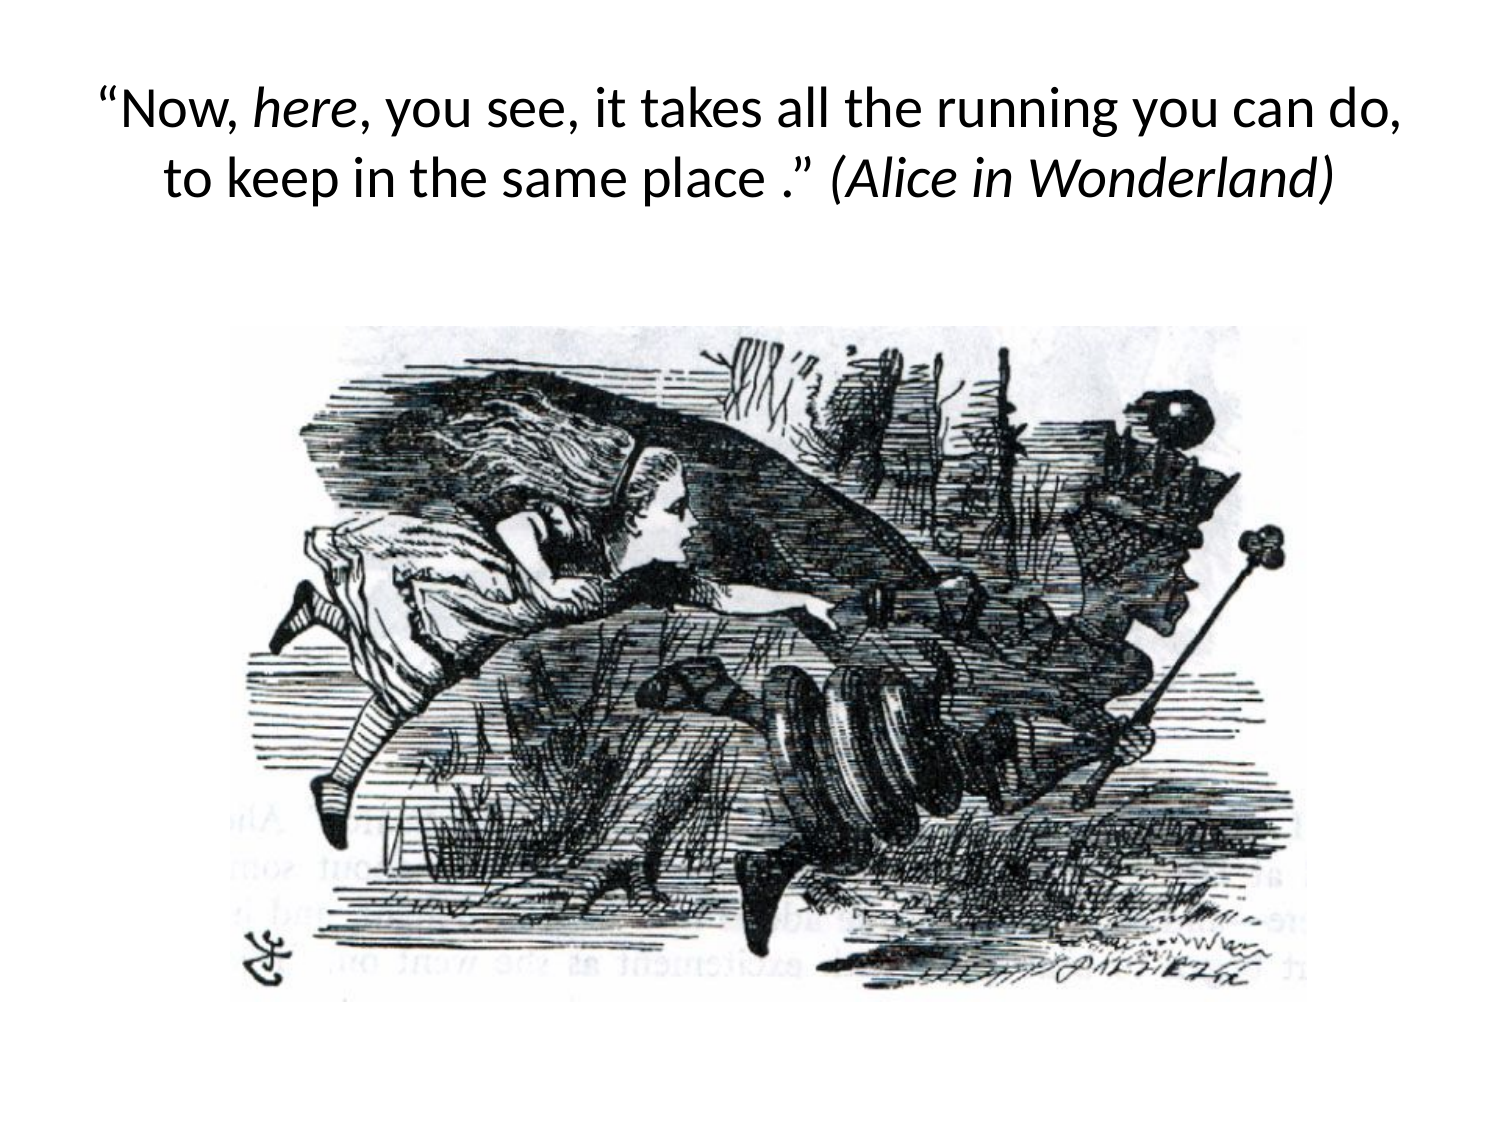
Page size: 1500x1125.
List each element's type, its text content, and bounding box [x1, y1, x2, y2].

title “Now, here, you see, it takes all the running you can do, to keep in the same place .” (Alice in Wonderland) [75, 45, 1425, 233]
picture [229, 325, 1307, 1002]
